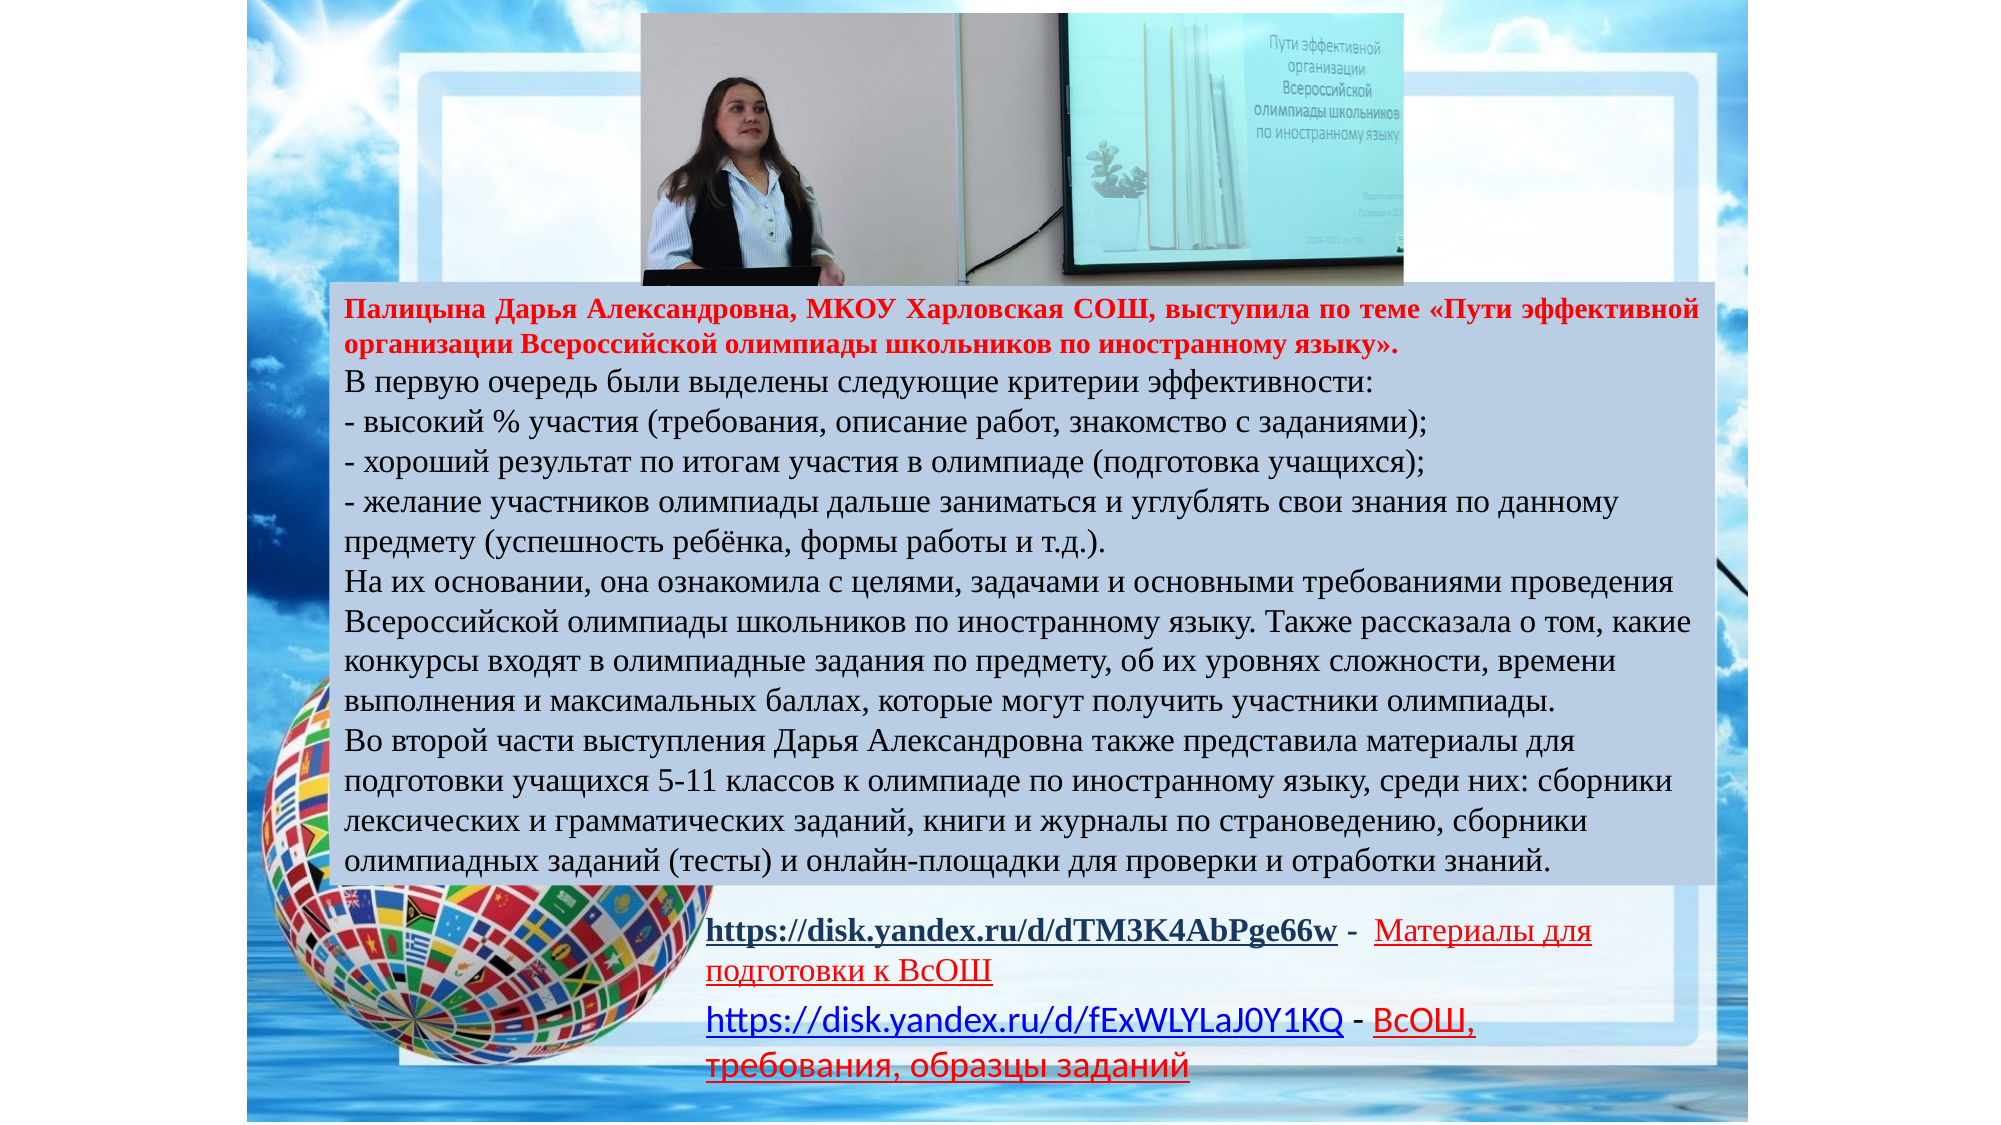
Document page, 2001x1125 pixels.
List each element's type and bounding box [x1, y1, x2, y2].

picture [247, 0, 1748, 1122]
